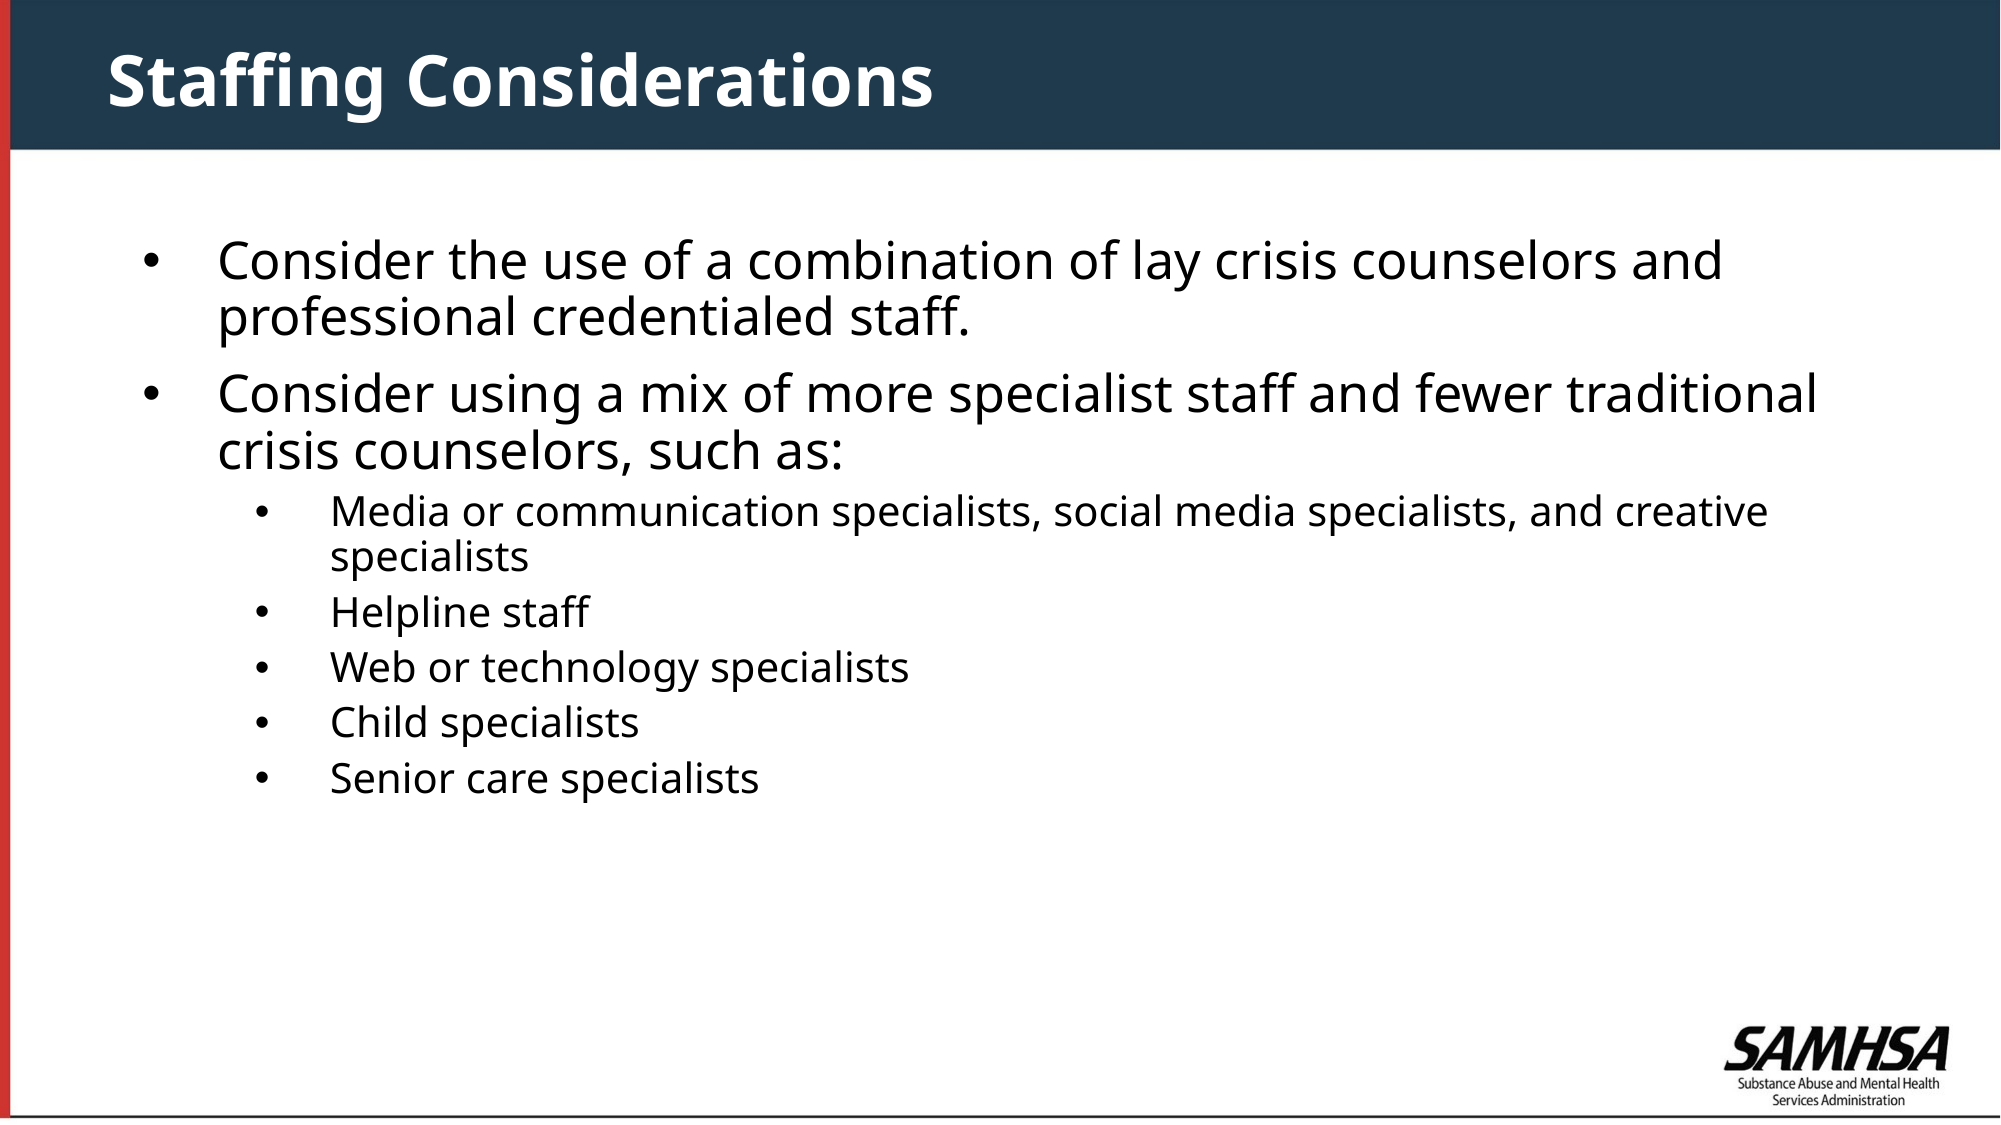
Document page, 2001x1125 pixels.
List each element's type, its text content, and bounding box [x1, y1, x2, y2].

picture [0, 0, 2001, 1125]
text_box Consider the use of a combination of lay crisis counselors and professional credentialed staff. Consider using a mix of more specialist staff and fewer traditional crisis counselors, such as: Media or communication specialists, social media specialists, and creative specialists Helpline staff Web or technology specialists Child specialists Senior care specialists [127, 227, 1846, 890]
text_box Staffing Considerations [92, 28, 951, 128]
